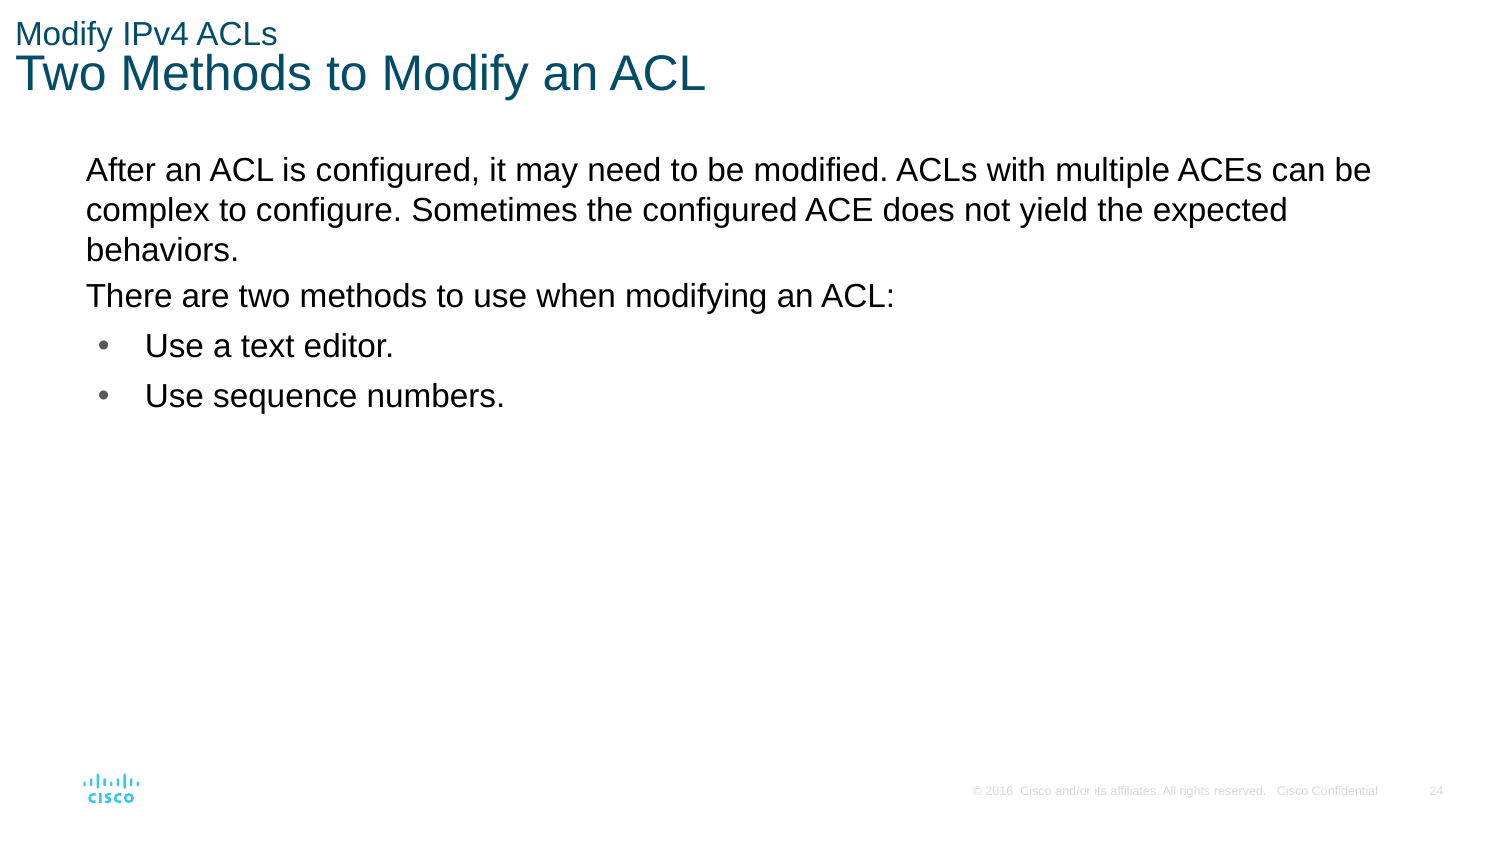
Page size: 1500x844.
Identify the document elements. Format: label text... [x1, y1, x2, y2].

title Modify IPv4 ACLs Two Methods to Modify an ACL [0, 0, 1369, 121]
list After an ACL is configured, it may need to be modified. ACLs with multiple ACEs can be complex to configure. Sometimes the configured ACE does not yield the expected behaviors. There are two methods to use when modifying an ACL: Use a text editor. Use sequence numbers. [70, 140, 1430, 645]
